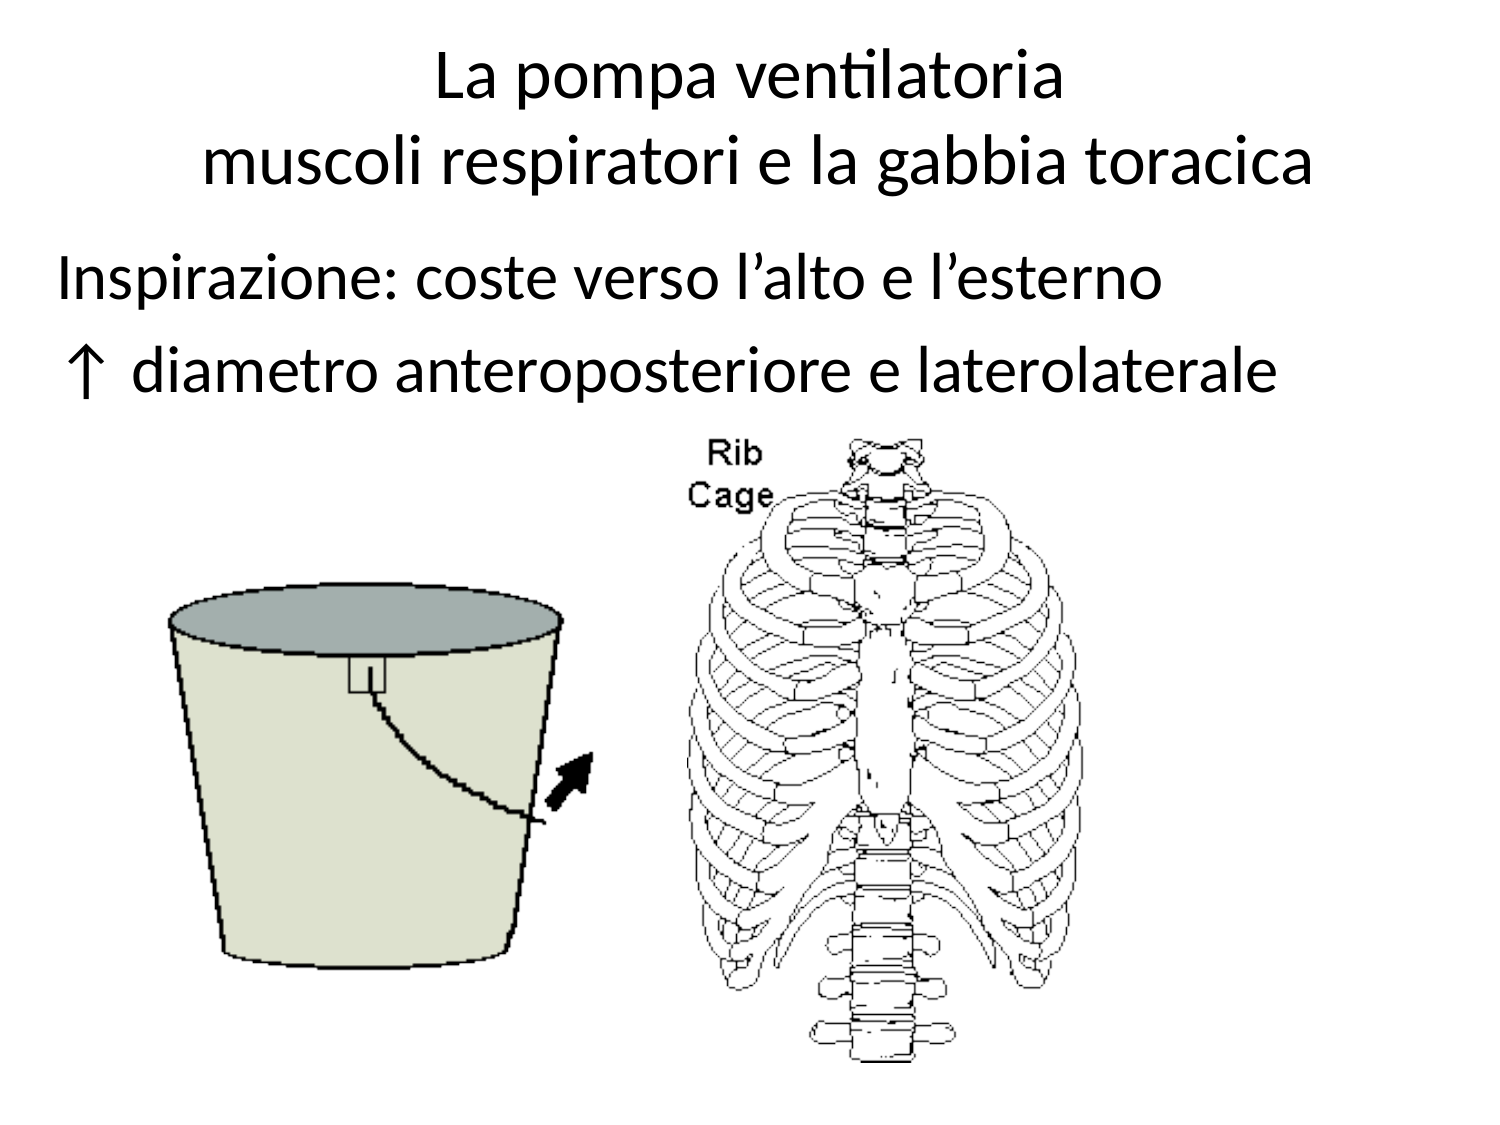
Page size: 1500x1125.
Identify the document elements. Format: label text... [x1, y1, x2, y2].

title La pompa ventilatoria muscoli respiratori e la gabbia toracica [74, 18, 1426, 207]
picture [137, 549, 614, 991]
list Inspirazione: coste verso l’alto e l’esterno ↑ diametro anteroposteriore e laterolaterale [41, 224, 1392, 968]
picture [687, 437, 1086, 1063]
